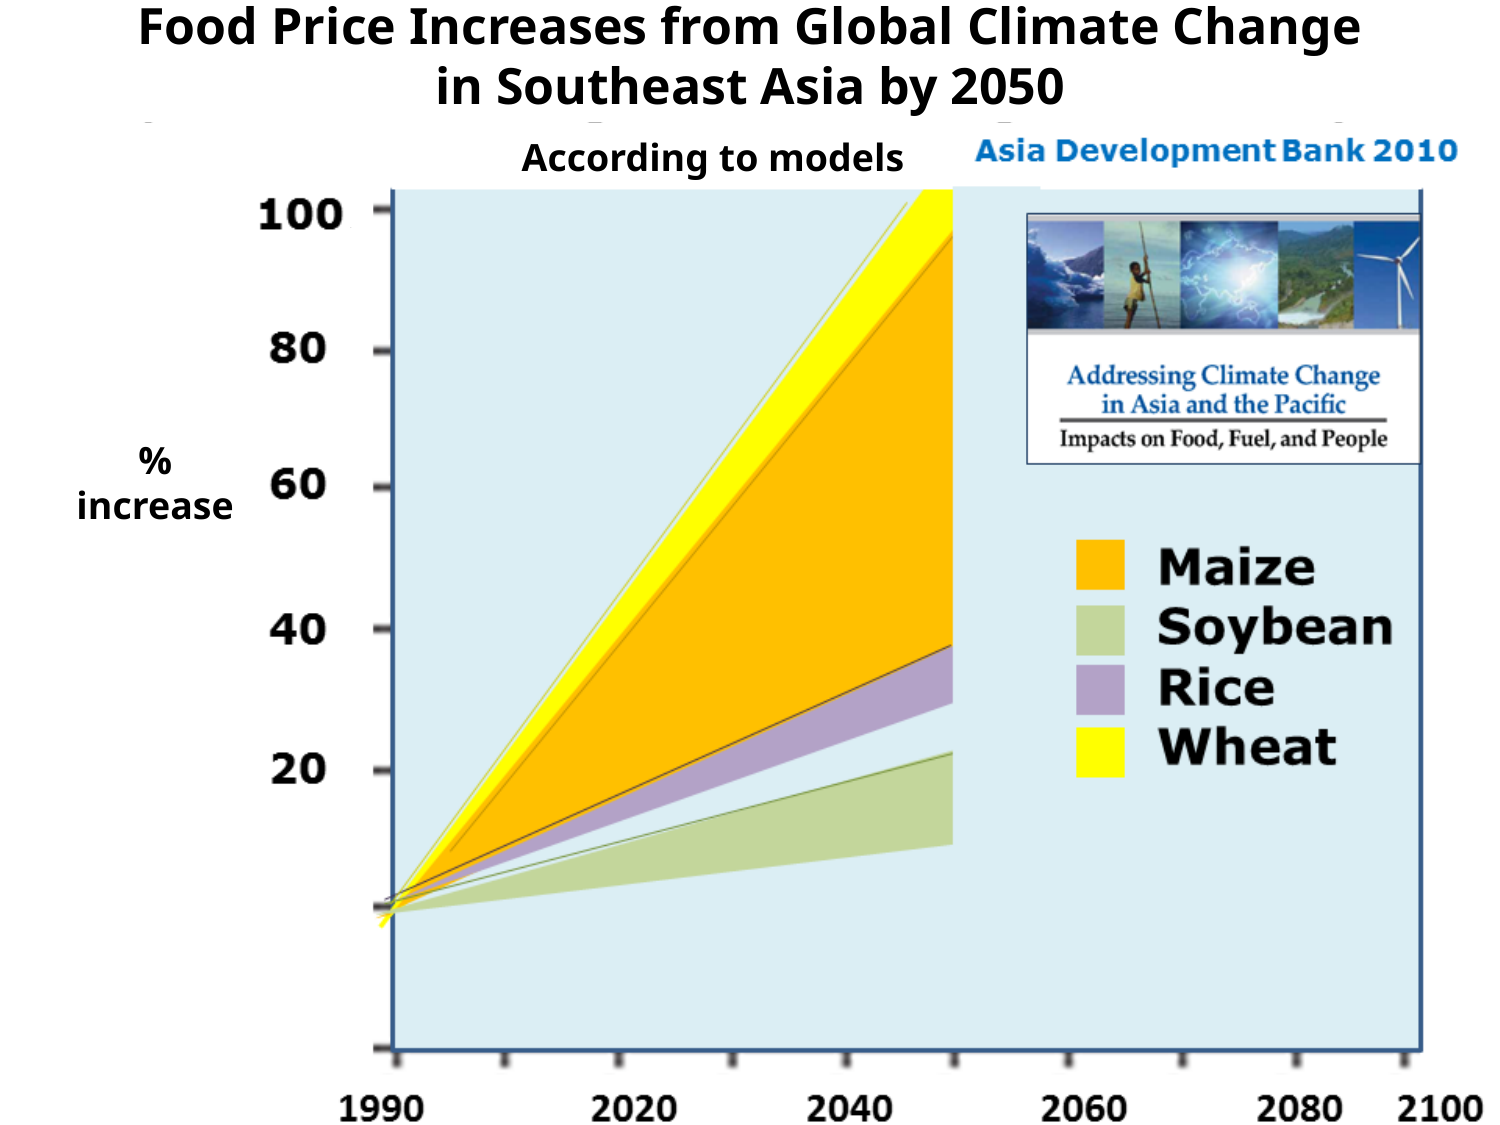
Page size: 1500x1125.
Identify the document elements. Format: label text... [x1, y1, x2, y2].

text_box Food Price Increases from Global Climate Change in Southeast Asia by 2050 [0, 0, 1500, 49]
picture [0, 49, 1500, 1125]
